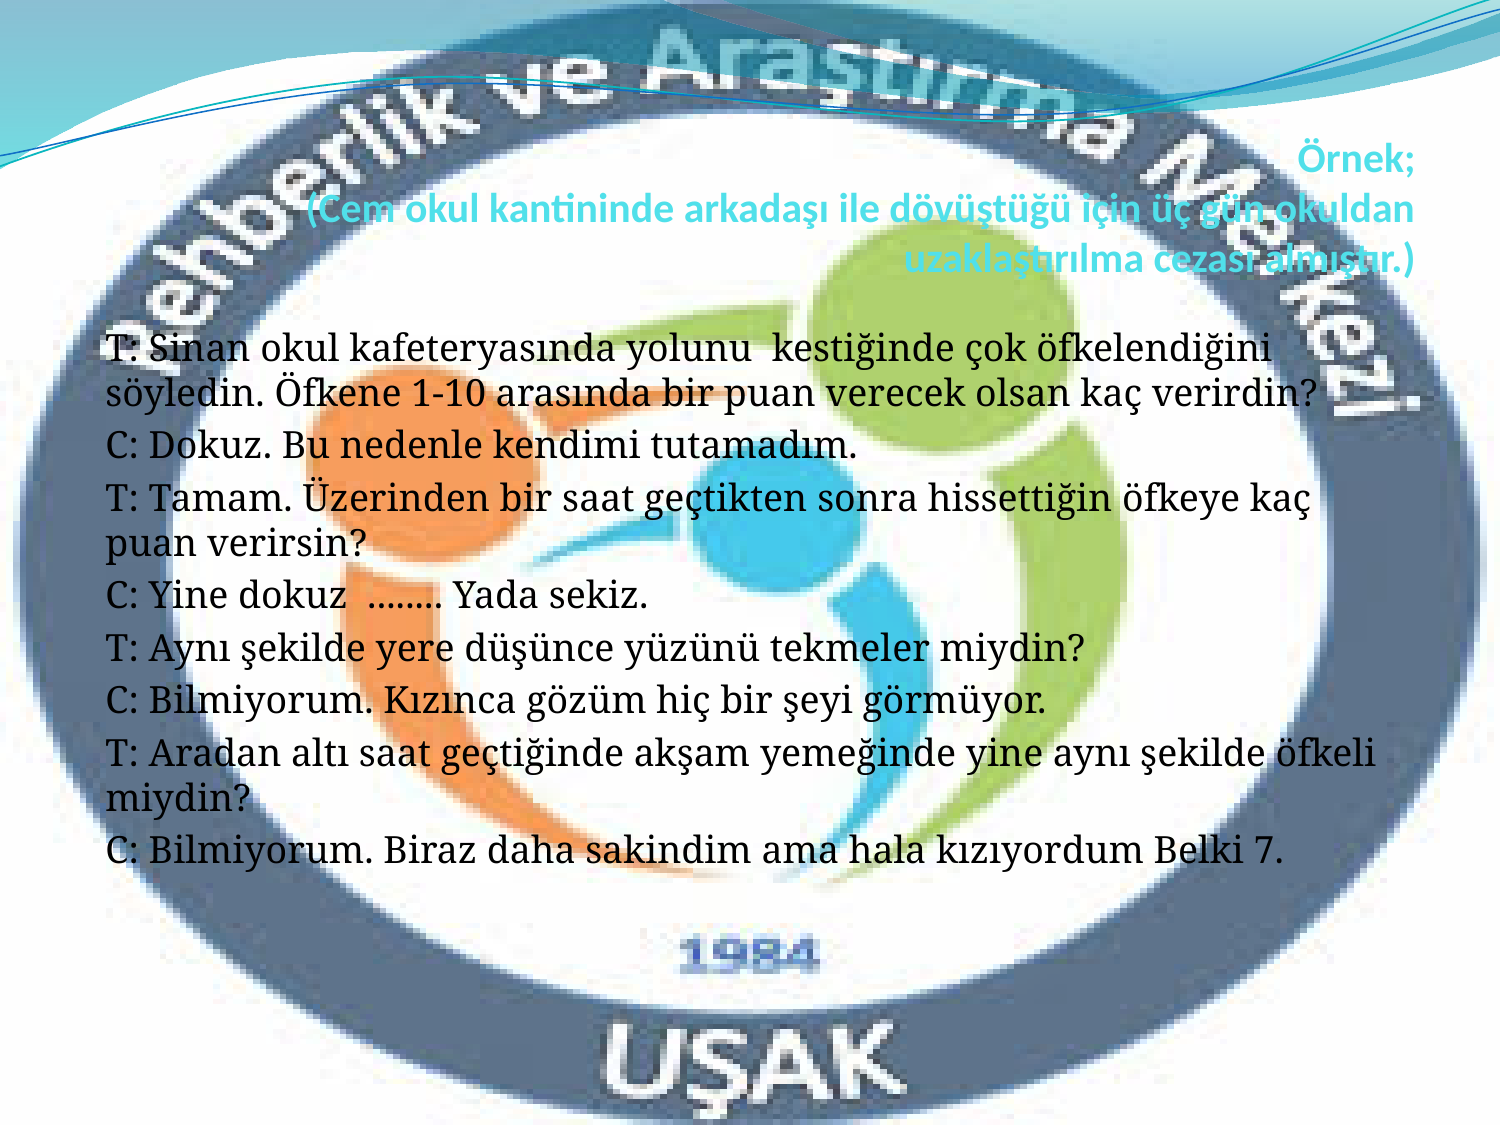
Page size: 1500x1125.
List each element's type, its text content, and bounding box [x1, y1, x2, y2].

subtitle T: Sinan okul kafeteryasında yolunu kestiğinde çok öfkelendiğini söyledin. Öfkene 1-10 arasında bir puan verecek olsan kaç verirdin? C: Dokuz. Bu nedenle kendimi tutamadım. T: Tamam. Üzerinden bir saat geçtikten sonra hissettiğin öfkeye kaç puan verirsin? C: Yine dokuz ........ Yada sekiz. T: Aynı şekilde yere düşünce yüzünü tekmeler miydin? C: Bilmiyorum. Kızınca gözüm hiç bir şeyi görmüyor. T: Aradan altı saat geçtiğinde akşam yemeğinde yine aynı şekilde öfkeli miydin? C: Bilmiyorum. Biraz daha sakindim ama hala kızıyordum Belki 7. [105, 316, 1405, 997]
title Örnek; (Cem okul kantininde arkadaşı ile dövüştüğü için üç gün okuldan uzaklaştırılma cezası almıştır.) [93, 97, 1419, 282]
